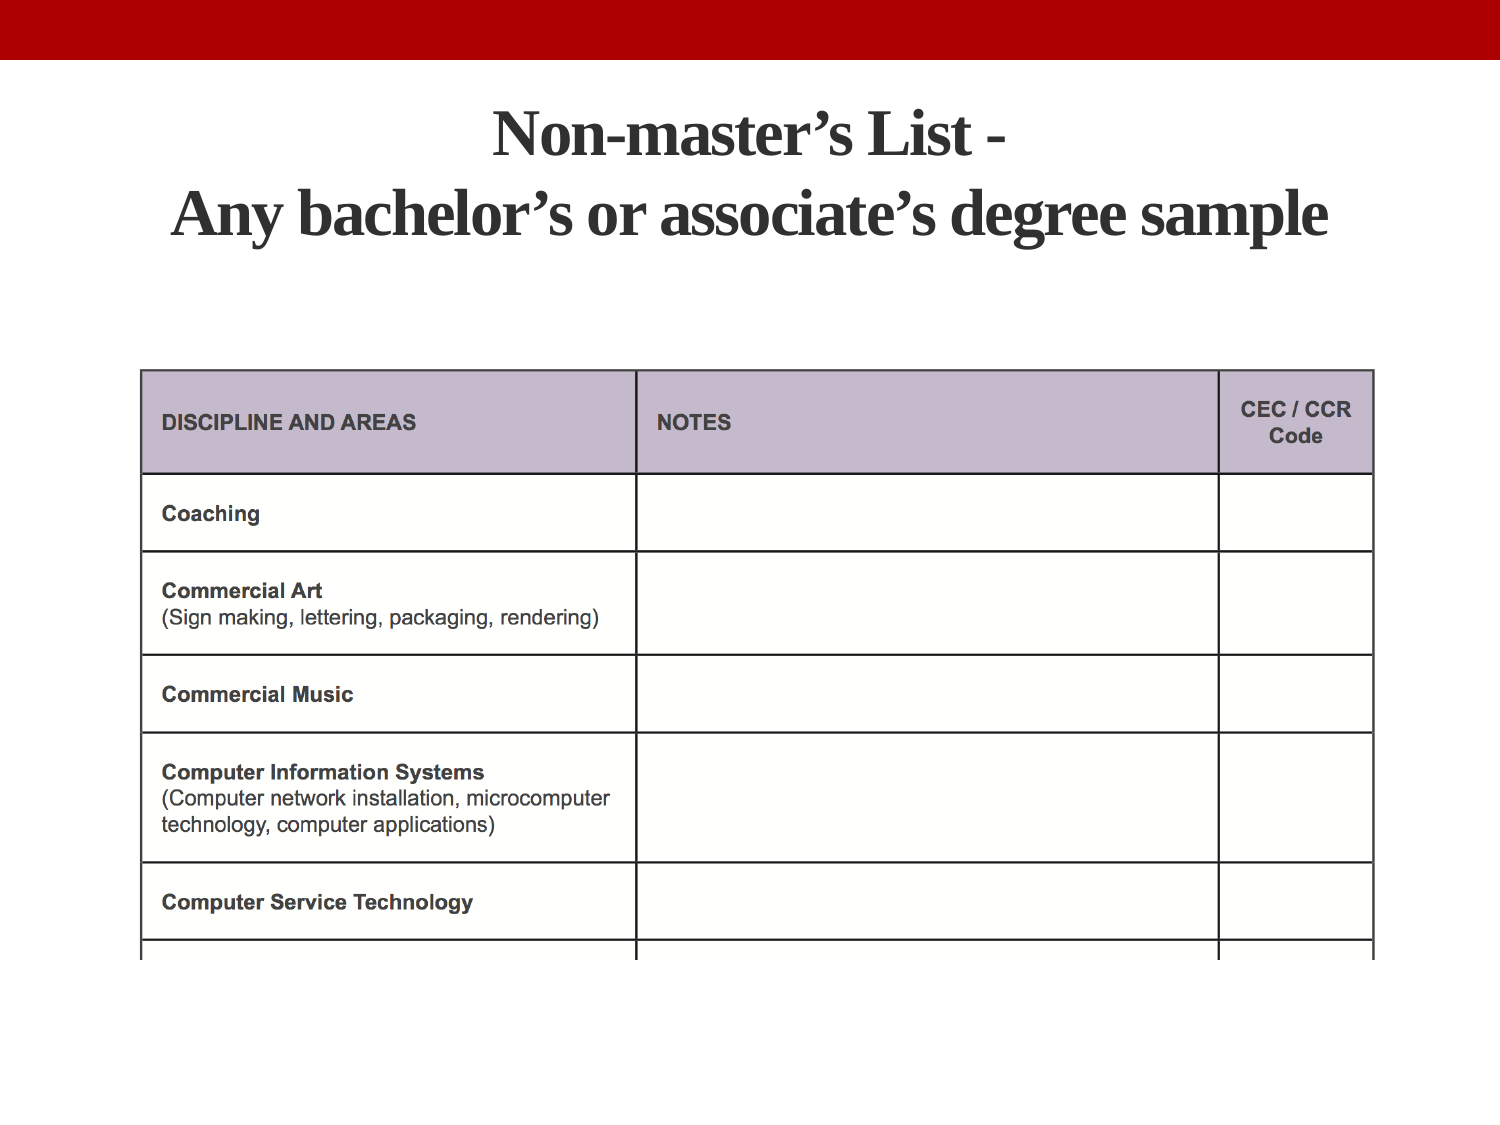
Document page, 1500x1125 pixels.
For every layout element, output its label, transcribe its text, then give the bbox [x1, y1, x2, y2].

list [119, 348, 1397, 960]
title Non-master’s List - Any bachelor’s or associate’s degree sample [75, 87, 1425, 250]
